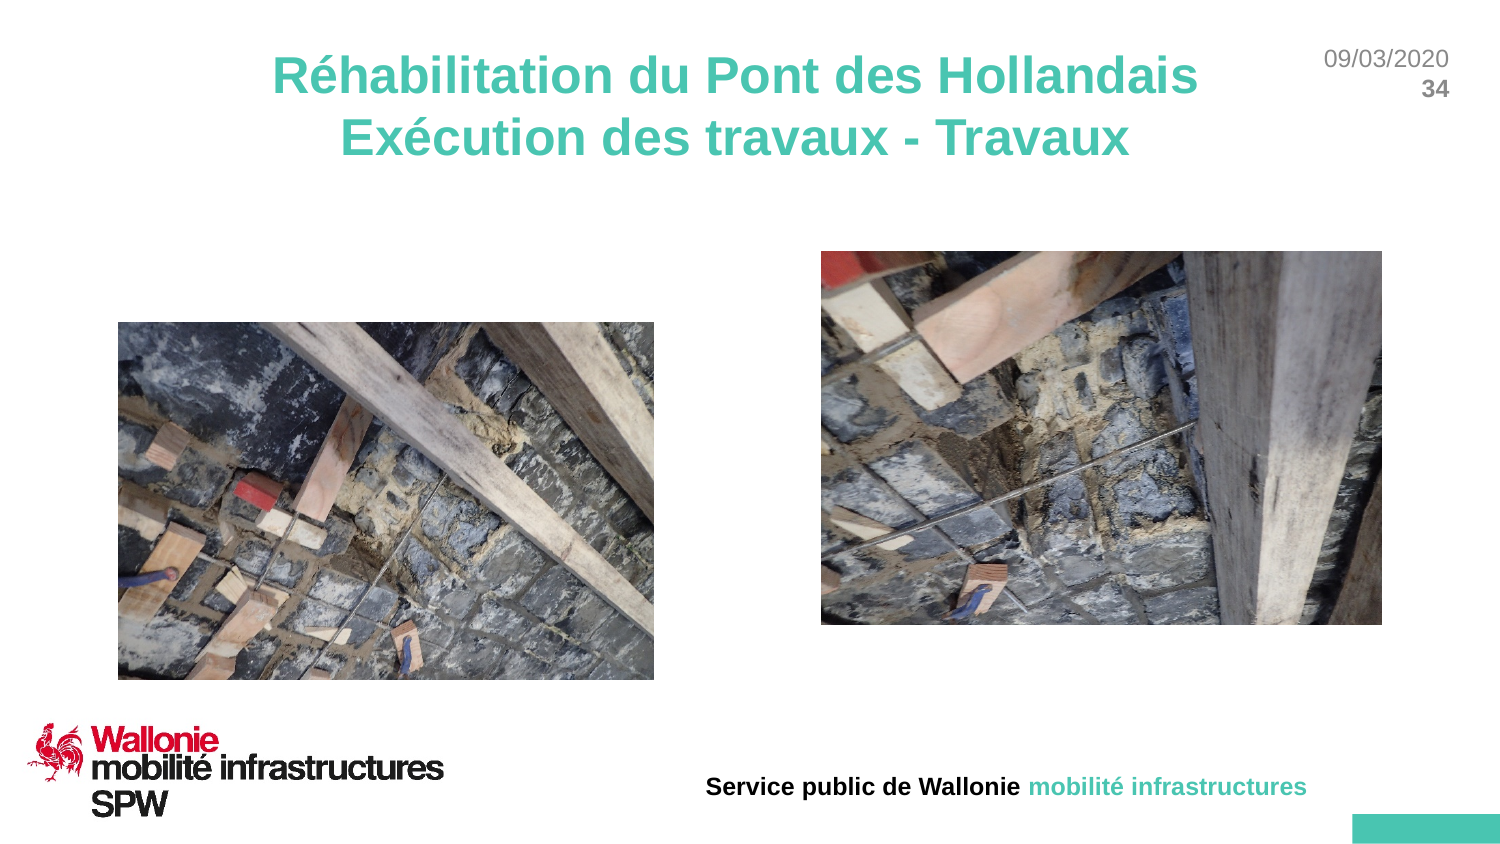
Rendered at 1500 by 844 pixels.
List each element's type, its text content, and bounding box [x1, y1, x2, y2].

picture [821, 250, 1382, 625]
title Réhabilitation du Pont des Hollandais Exécution des travaux - Travaux [90, 33, 1382, 175]
picture [118, 322, 655, 681]
picture [0, 696, 471, 844]
